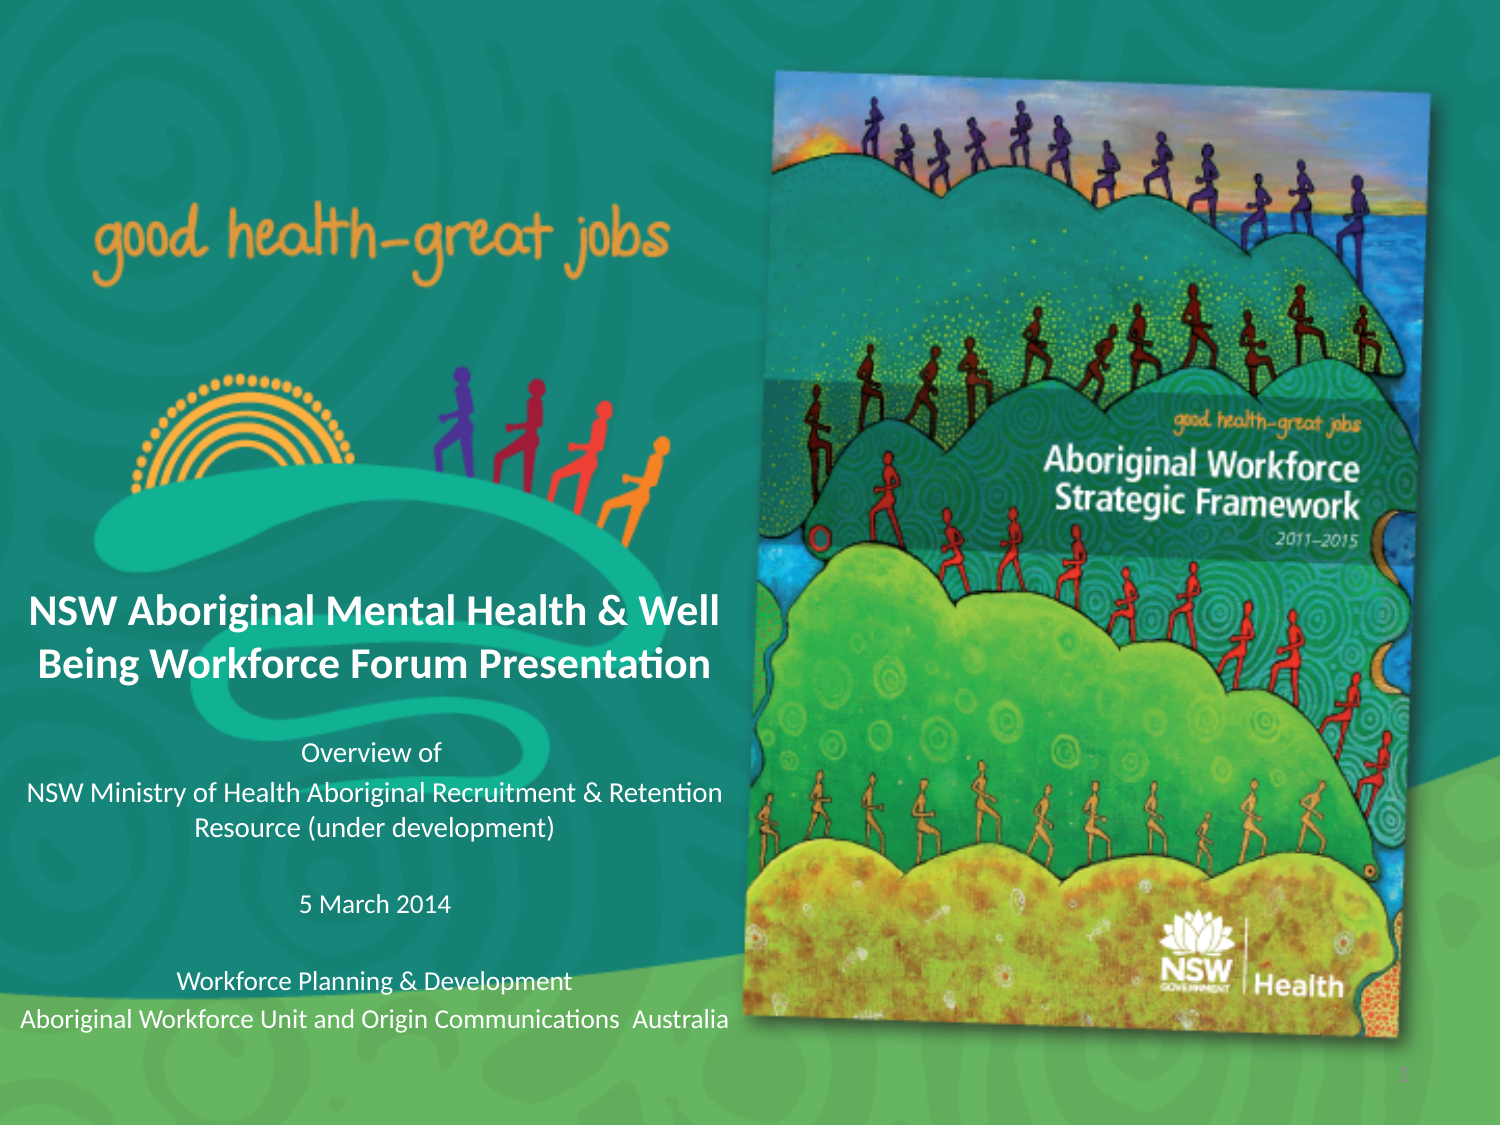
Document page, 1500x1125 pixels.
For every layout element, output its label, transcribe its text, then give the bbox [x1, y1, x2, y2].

subtitle NSW Aboriginal Mental Health & Well Being Workforce Forum Presentation Overview of NSW Ministry of Health Aboriginal Recruitment & Retention Resource (under development) 5 March 2014 Workforce Planning & Development Aboriginal Workforce Unit and Origin Communications Australia [0, 574, 750, 1106]
slide_number 1 [1074, 1042, 1425, 1103]
picture [0, 0, 1500, 1125]
